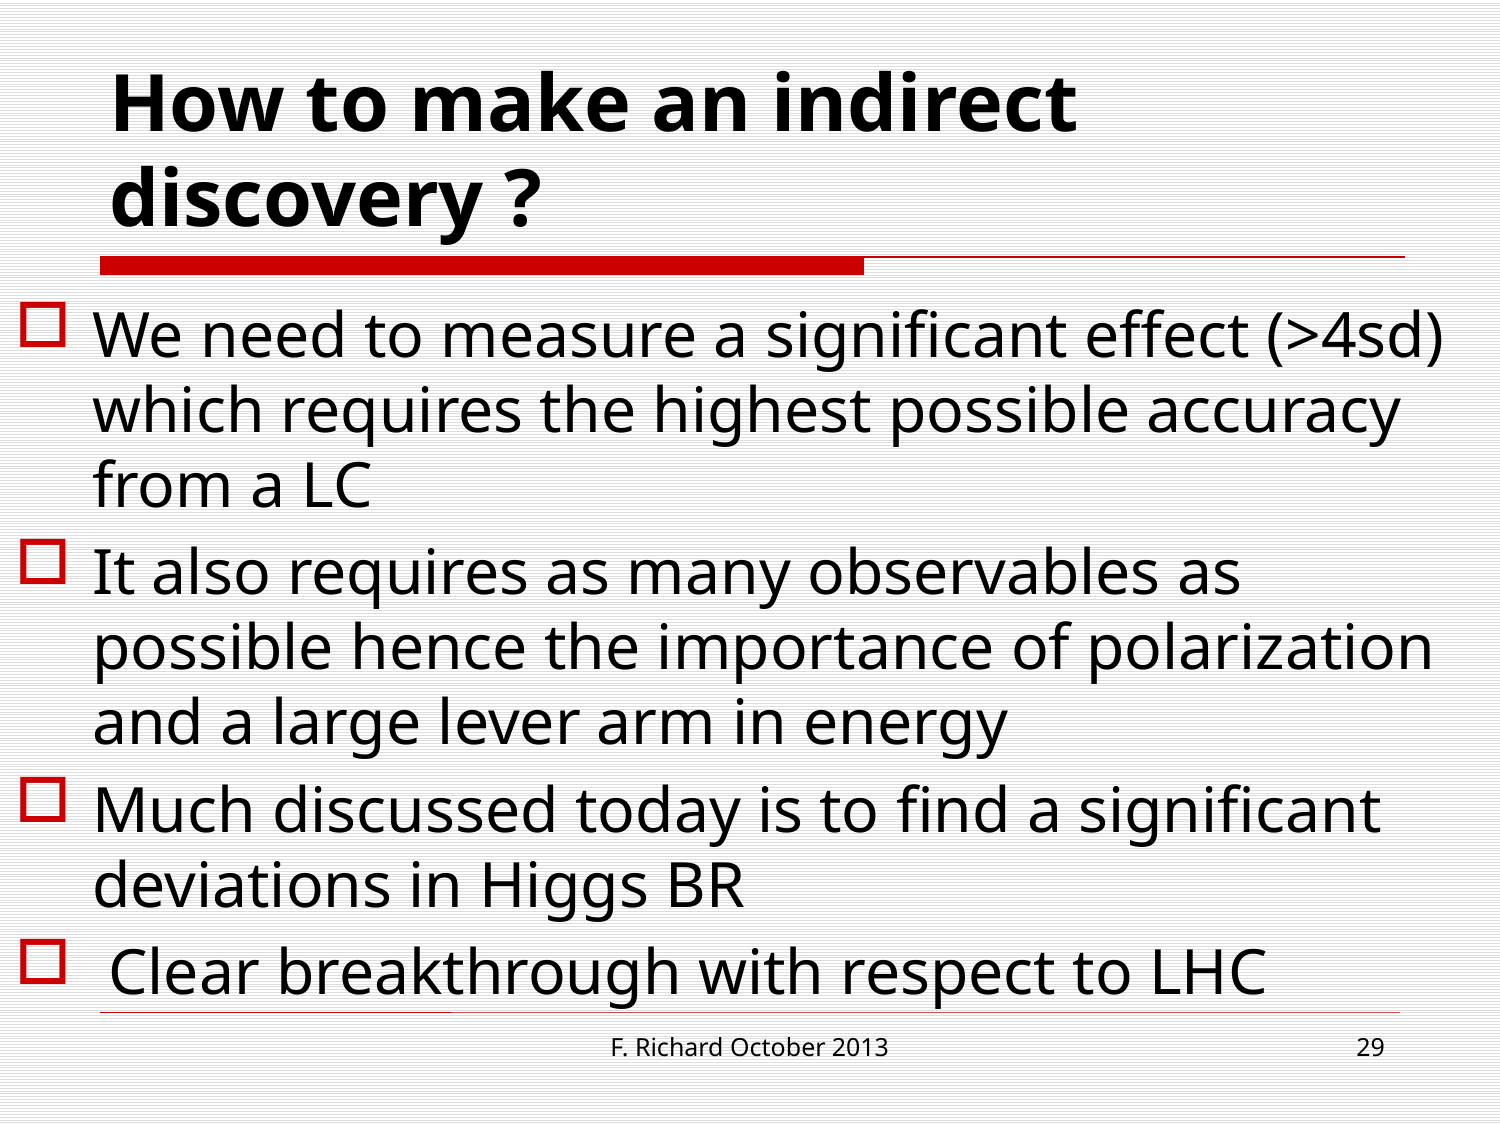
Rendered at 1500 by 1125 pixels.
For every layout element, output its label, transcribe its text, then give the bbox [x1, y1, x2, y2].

title How to make an indirect discovery ? [93, 49, 1407, 250]
footer F. Richard October 2013 [512, 1024, 988, 1103]
slide_number 29 [1074, 1024, 1401, 1103]
list We need to measure a significant effect (>4sd) which requires the highest possible accuracy from a LC It also requires as many observables as possible hence the importance of polarization and a large lever arm in energy Much discussed today is to find a significant deviations in Higgs BR Clear breakthrough with respect to LHC [0, 287, 1500, 988]
